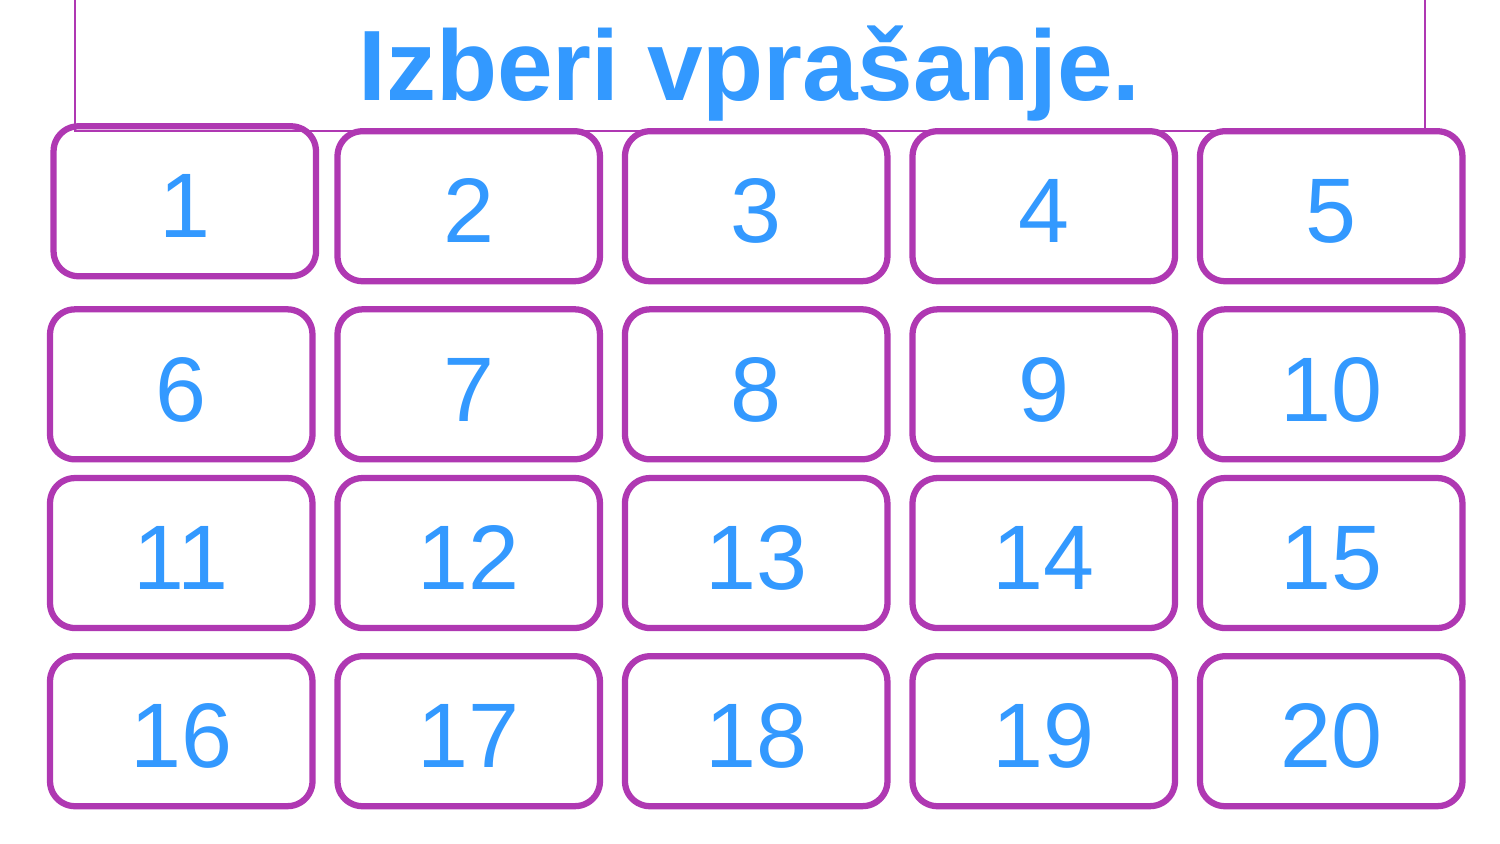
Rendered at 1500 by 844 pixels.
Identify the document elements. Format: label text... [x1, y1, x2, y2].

text_box 11 [50, 478, 313, 629]
text_box 19 [912, 656, 1176, 807]
text_box 5 [1200, 131, 1463, 282]
text_box 20 [1200, 656, 1463, 807]
text_box 8 [624, 309, 888, 460]
text_box 12 [337, 478, 601, 629]
text_box 18 [624, 656, 888, 807]
text_box 7 [337, 309, 601, 460]
text_box 13 [624, 478, 888, 629]
text_box 10 [1200, 309, 1463, 460]
text_box 17 [337, 656, 601, 807]
text_box 16 [50, 656, 313, 807]
text_box 1 [53, 126, 317, 277]
text_box 3 [624, 131, 888, 282]
text_box 6 [50, 309, 313, 460]
text_box 9 [912, 309, 1176, 460]
title Izberi vprašanje. [74, 0, 1426, 132]
text_box 2 [337, 131, 601, 282]
text_box 4 [912, 131, 1176, 282]
text_box 14 [912, 478, 1176, 629]
text_box 15 [1200, 478, 1463, 629]
